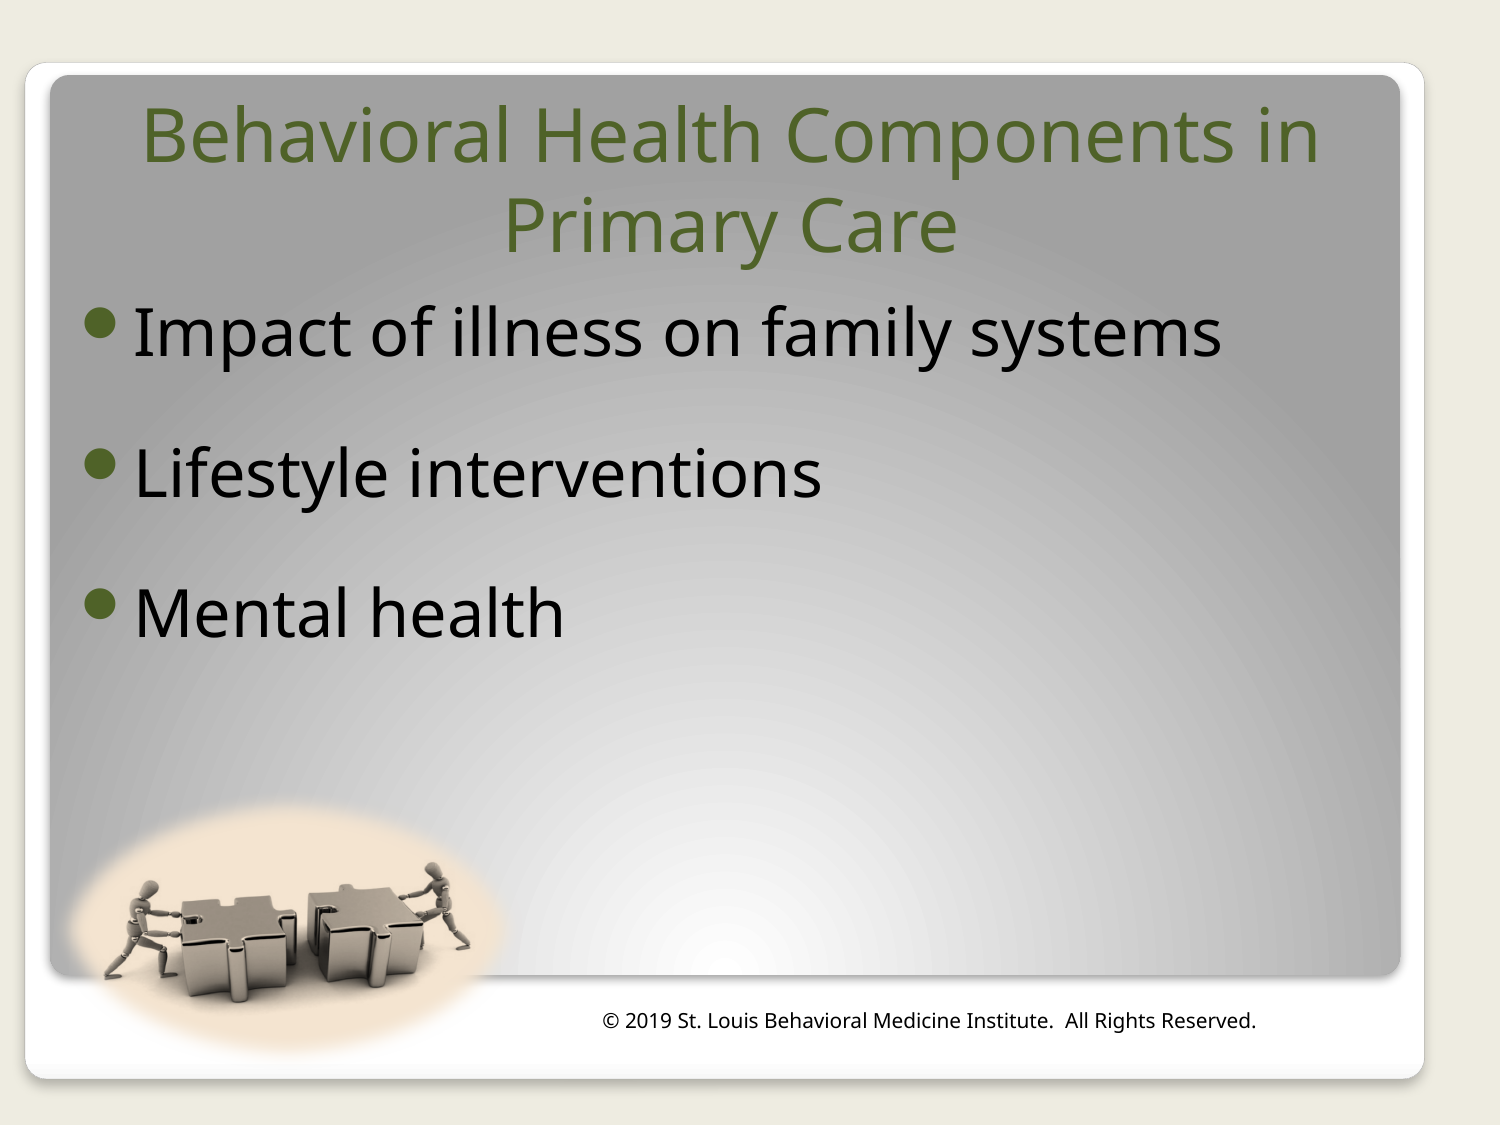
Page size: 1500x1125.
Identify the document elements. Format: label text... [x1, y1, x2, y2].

title Behavioral Health Components in Primary Care [37, 45, 1425, 275]
list Impact of illness on family systems Lifestyle interventions Mental health [50, 275, 1400, 875]
